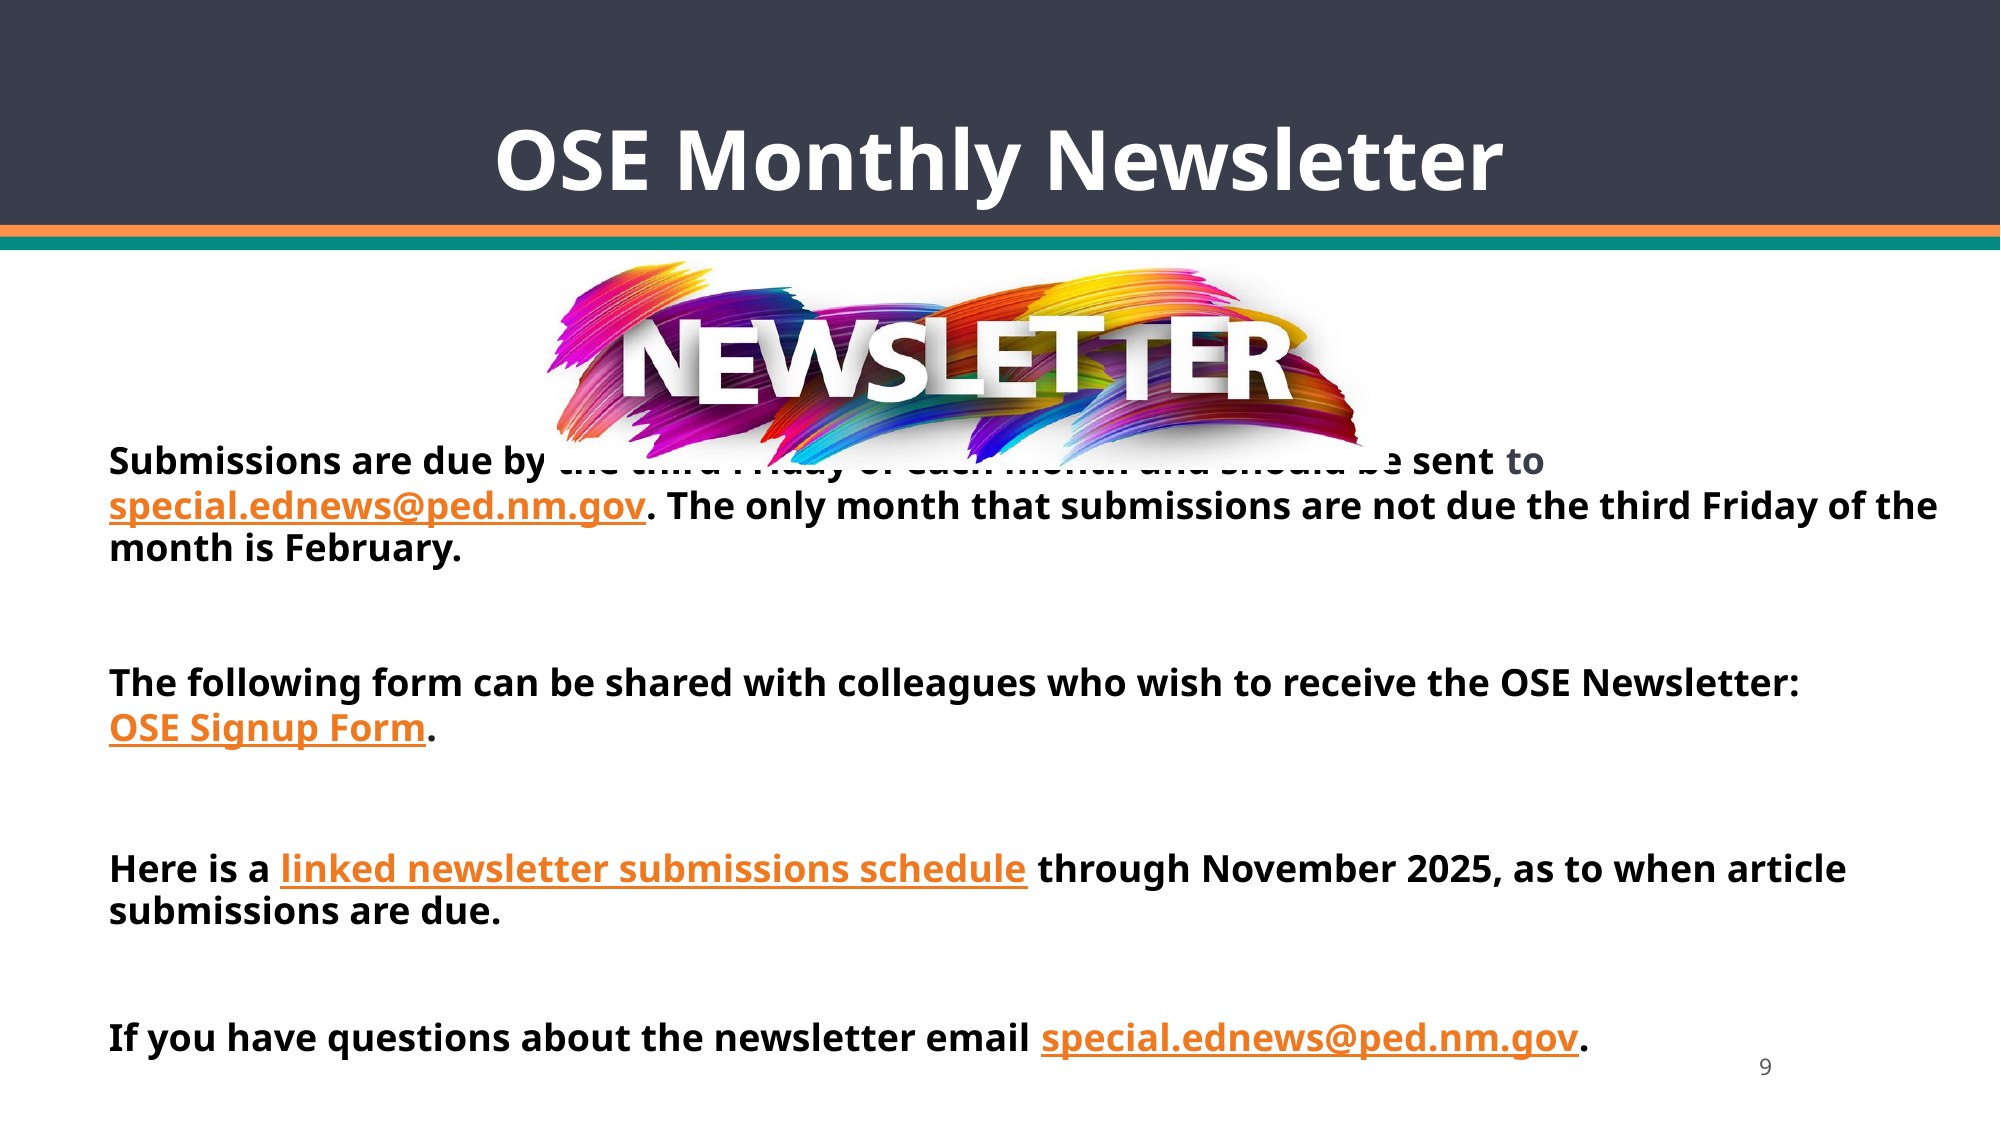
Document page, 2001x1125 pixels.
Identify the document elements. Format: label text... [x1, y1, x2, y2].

slide_number 9 [1562, 1045, 1788, 1091]
title OSE Monthly Newsletter [0, 0, 2000, 216]
picture [543, 254, 1389, 470]
list Submissions are due by the third Friday of each month and should be sent to special.ednews@ped.nm.gov. The only month that submissions are not due the third Friday of the month is February. The following form can be shared with colleagues who wish to receive the OSE Newsletter: OSE Signup Form. Here is a linked newsletter submissions schedule through November 2025, as to when article submissions are due. If you have questions about the newsletter email special.ednews@ped.nm.gov. [0, 239, 2000, 1125]
